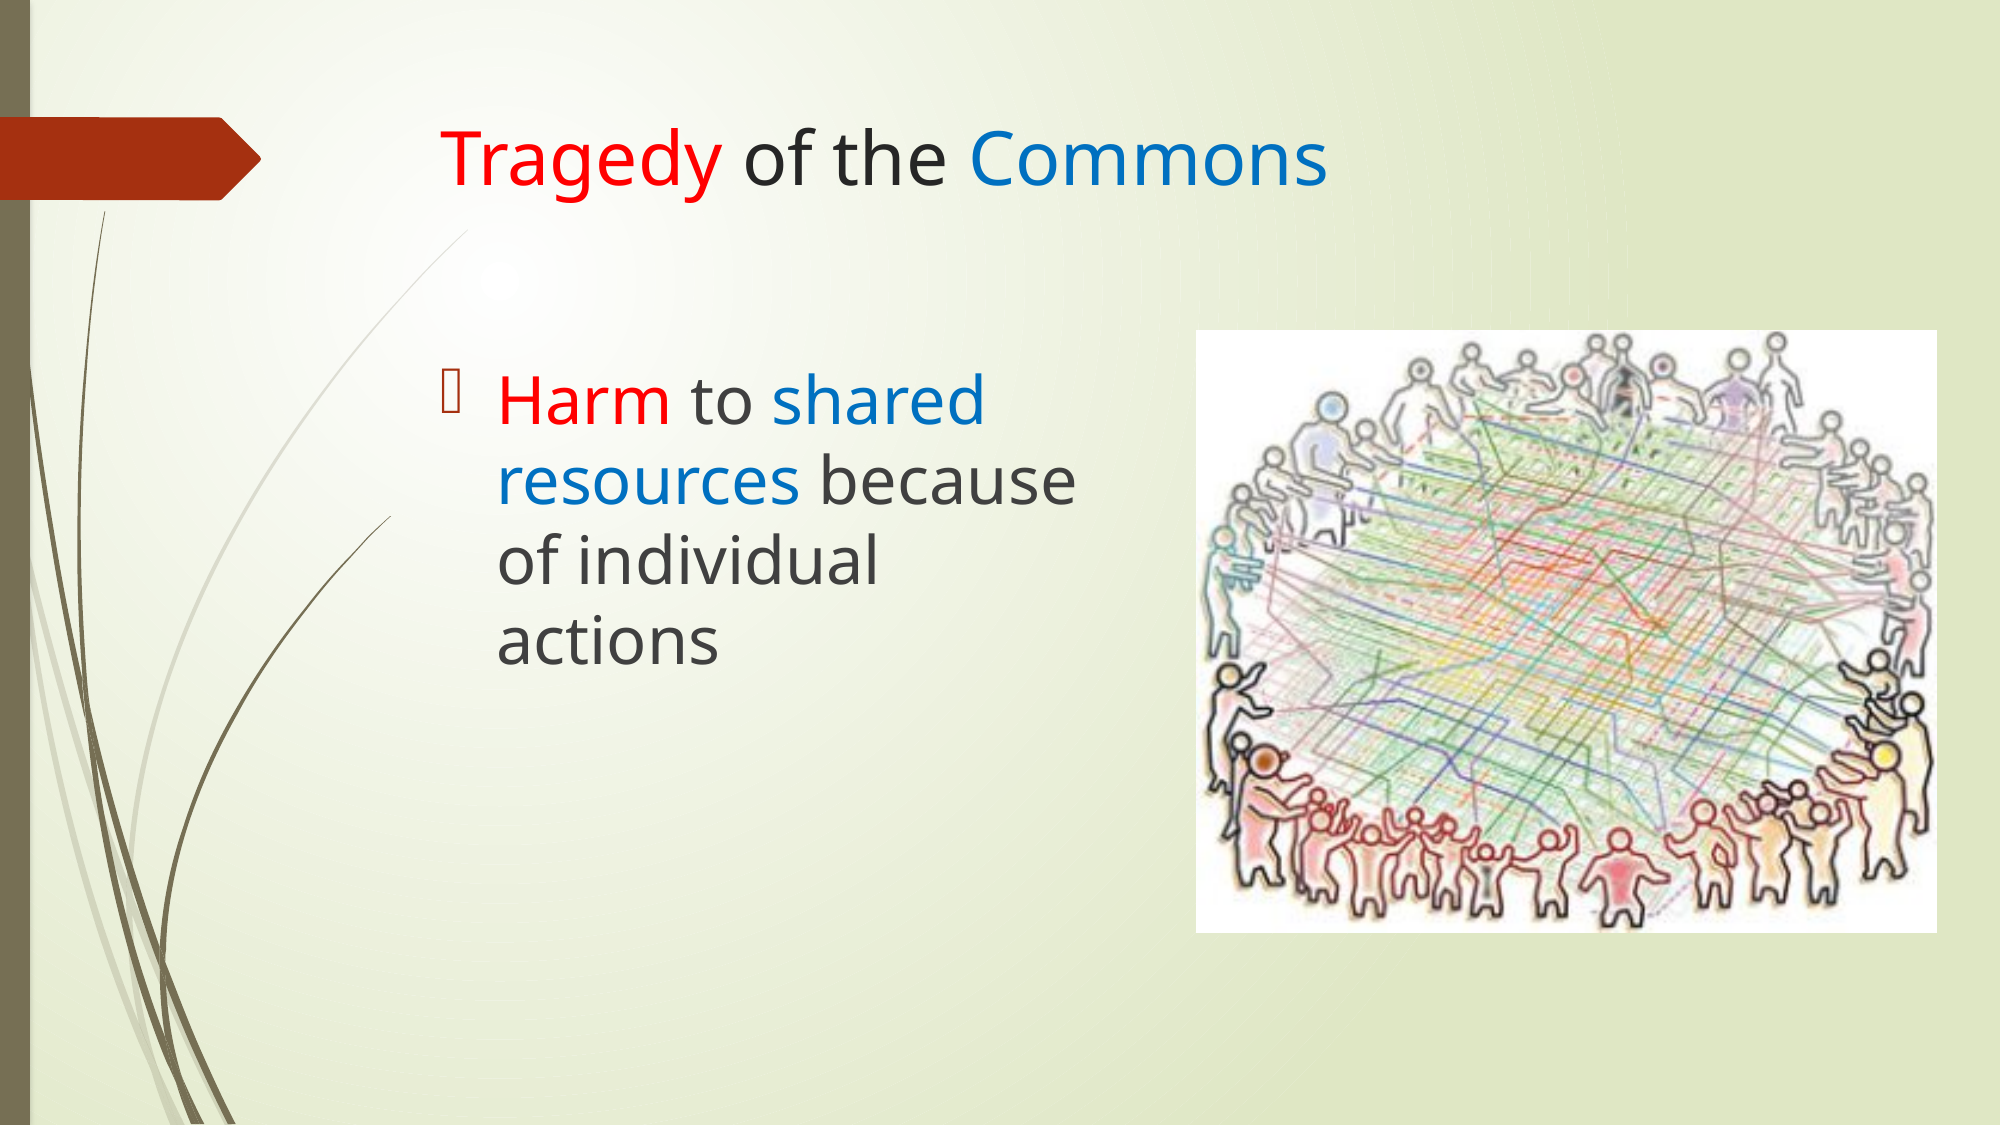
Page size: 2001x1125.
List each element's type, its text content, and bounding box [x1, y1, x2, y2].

list Harm to shared resources because of individual actions [424, 350, 1133, 970]
title Tragedy of the Commons [425, 102, 1888, 313]
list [1196, 330, 1938, 933]
